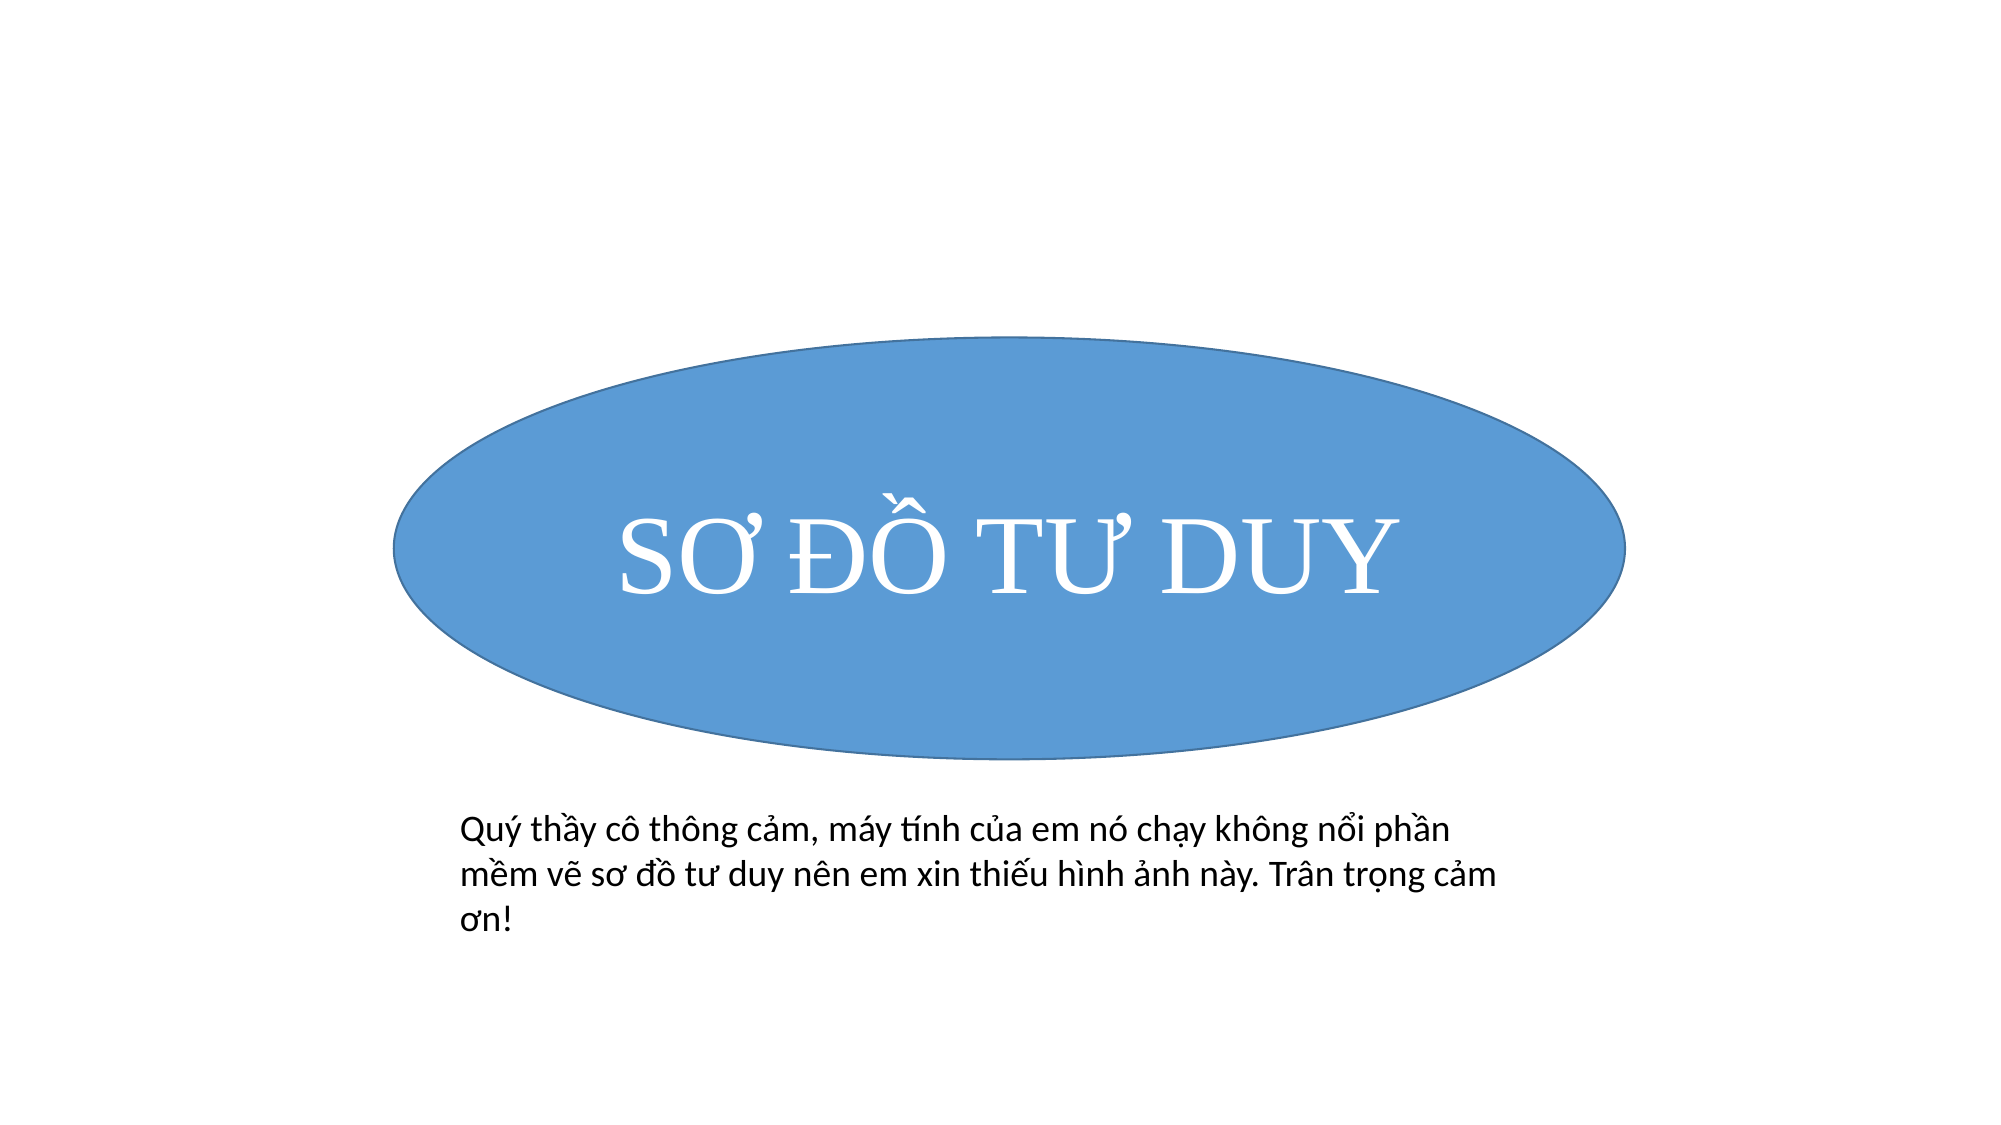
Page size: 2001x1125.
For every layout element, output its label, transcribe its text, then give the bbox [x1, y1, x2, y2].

text_box SƠ ĐỒ TƯ DUY [392, 336, 1627, 761]
text_box Quý thầy cô thông cảm, máy tính của em nó chạy không nổi phần mềm vẽ sơ đồ tư duy nên em xin thiếu hình ảnh này. Trân trọng cảm ơn! [445, 796, 1530, 946]
